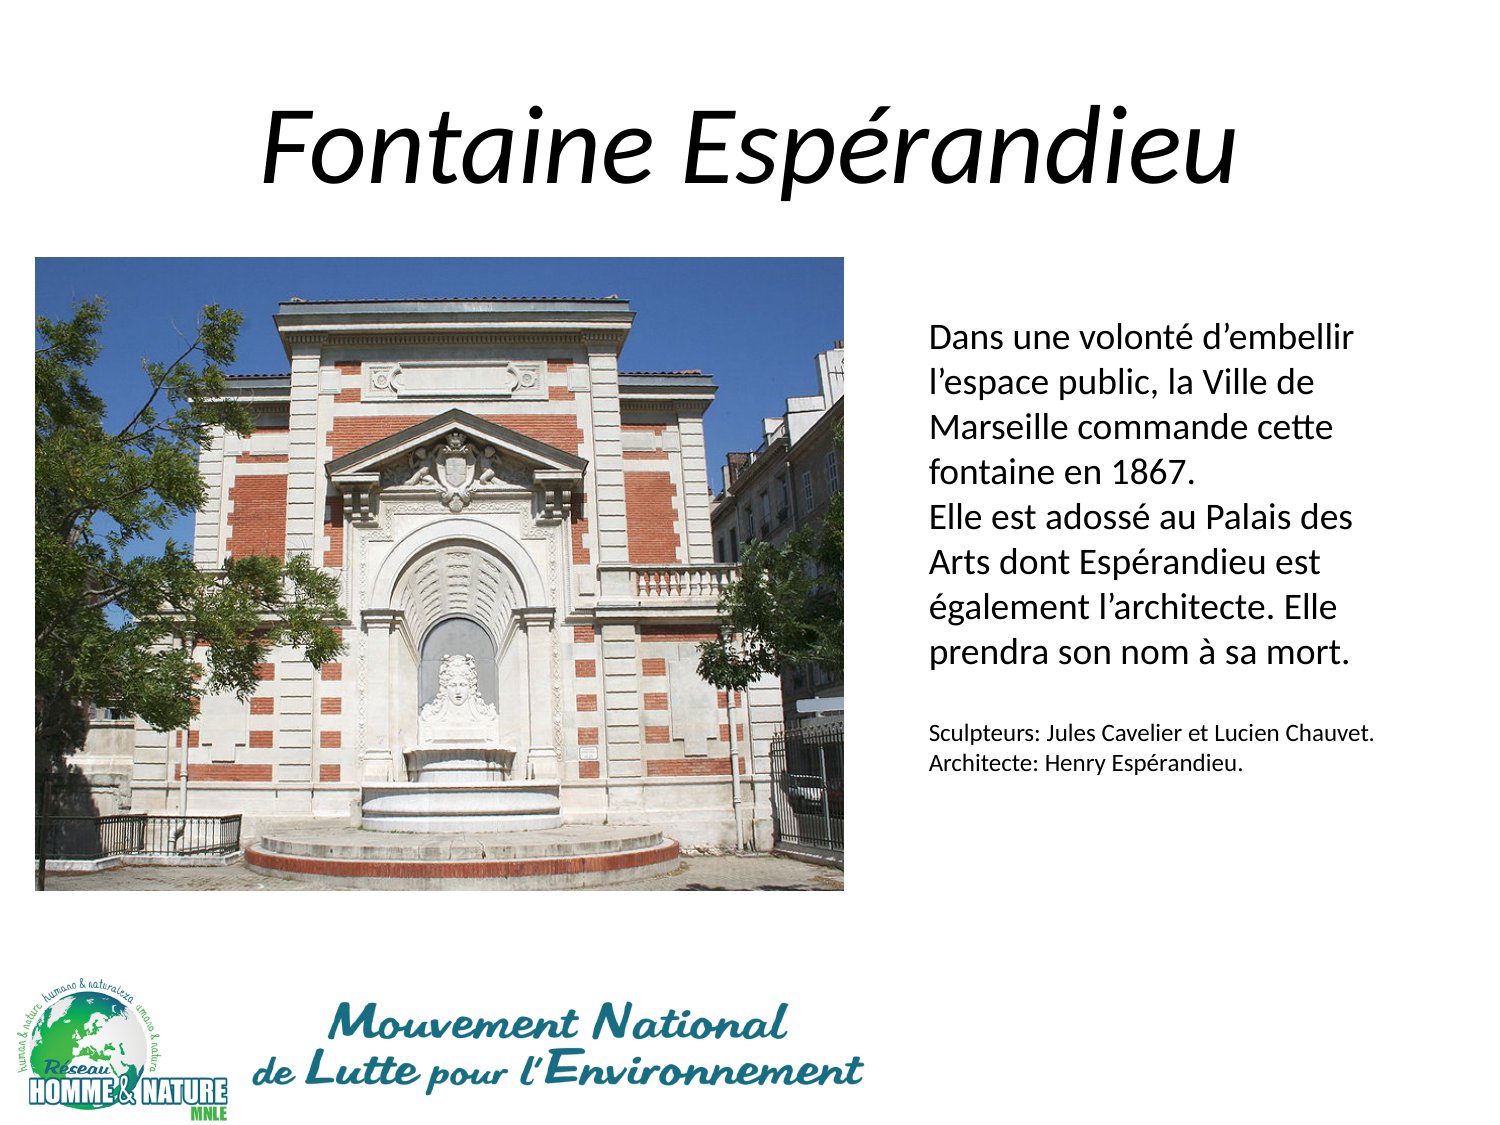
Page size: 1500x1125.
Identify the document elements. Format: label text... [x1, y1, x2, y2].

picture [0, 972, 915, 1125]
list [34, 257, 844, 891]
title Fontaine Espérandieu [75, 45, 1425, 233]
text_box Dans une volonté d’embellir l’espace public, la Ville de Marseille commande cette fontaine en 1867. Elle est adossé au Palais des Arts dont Espérandieu est également l’architecte. Elle prendra son nom à sa mort. Sculpteurs: Jules Cavelier et Lucien Chauvet. Architecte: Henry Espérandieu. [914, 304, 1418, 785]
